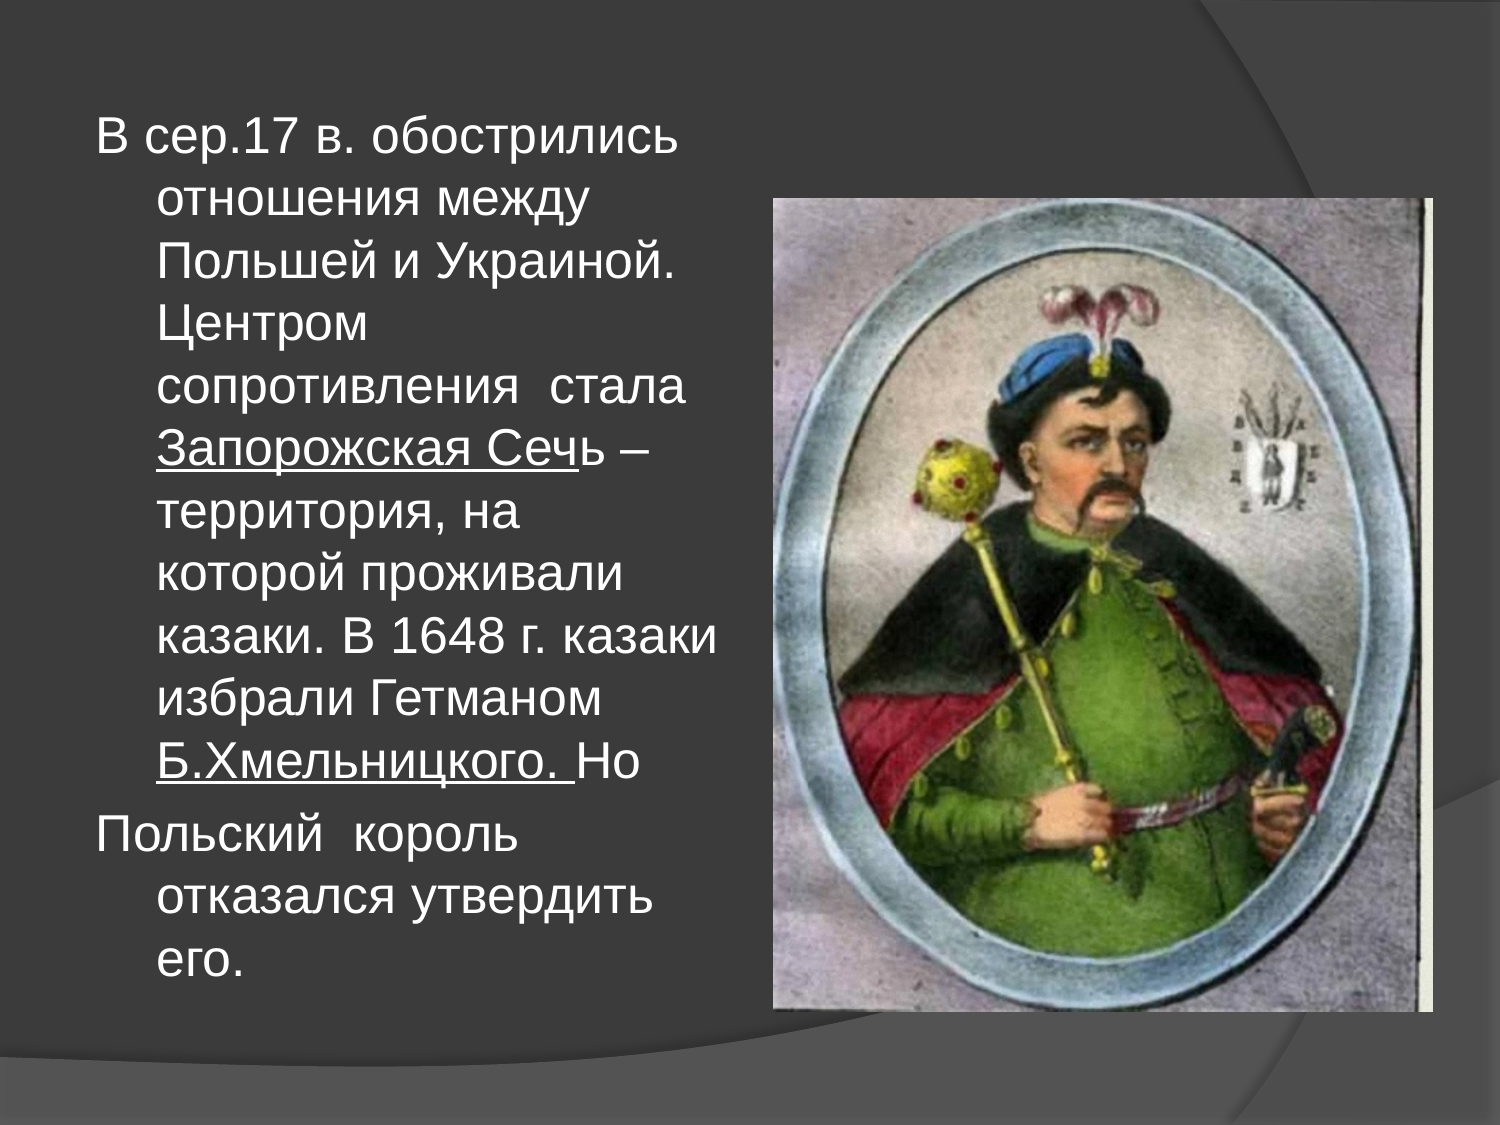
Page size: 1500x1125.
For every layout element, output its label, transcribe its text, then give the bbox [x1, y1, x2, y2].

list В сер.17 в. обострились отношения между Польшей и Украиной. Центром сопротивления стала Запорожская Сечь – территория, на которой проживали казаки. В 1648 г. казаки избрали Гетманом Б.Хмельницкого. Но Польский король отказался утвердить его. [74, 93, 738, 1006]
picture [773, 198, 1433, 1012]
